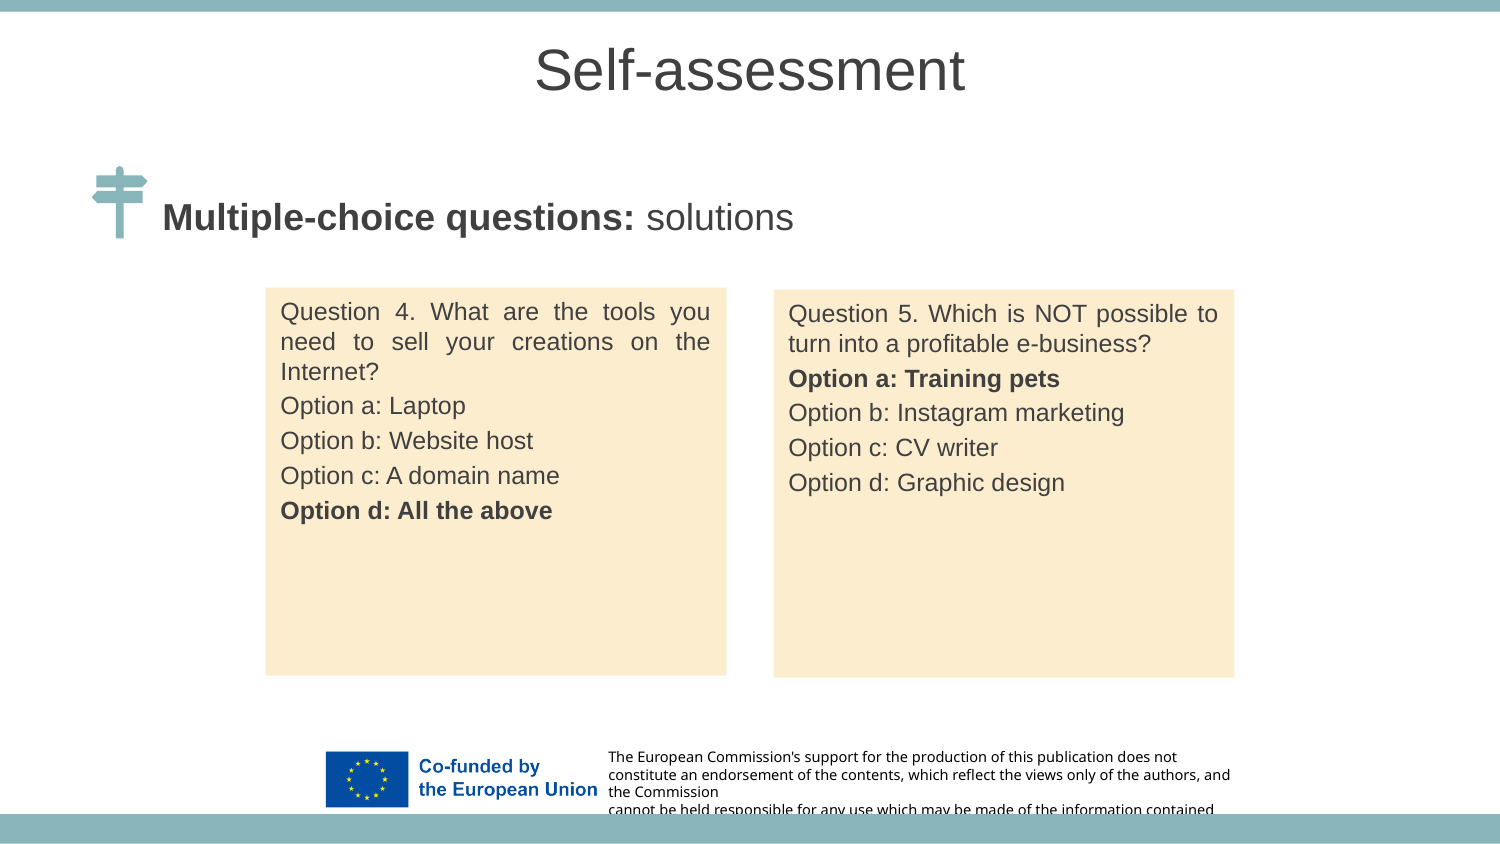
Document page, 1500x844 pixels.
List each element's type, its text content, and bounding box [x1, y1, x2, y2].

picture [322, 748, 618, 811]
text_box Question 4. What are the tools you need to sell your creations on the Internet? Option a: Laptop Option b: Website host Option c: A domain name Option d: All the above [265, 287, 727, 676]
list Multiple-choice questions: solutions [147, 192, 1152, 239]
list Self-assessment [0, 20, 1500, 115]
text_box [90, 164, 150, 241]
text_box Question 5. Which is NOT possible to turn into a profitable e-business? Option a: Training pets Option b: Instagram marketing Option c: CV writer Option d: Graphic design [773, 289, 1235, 678]
